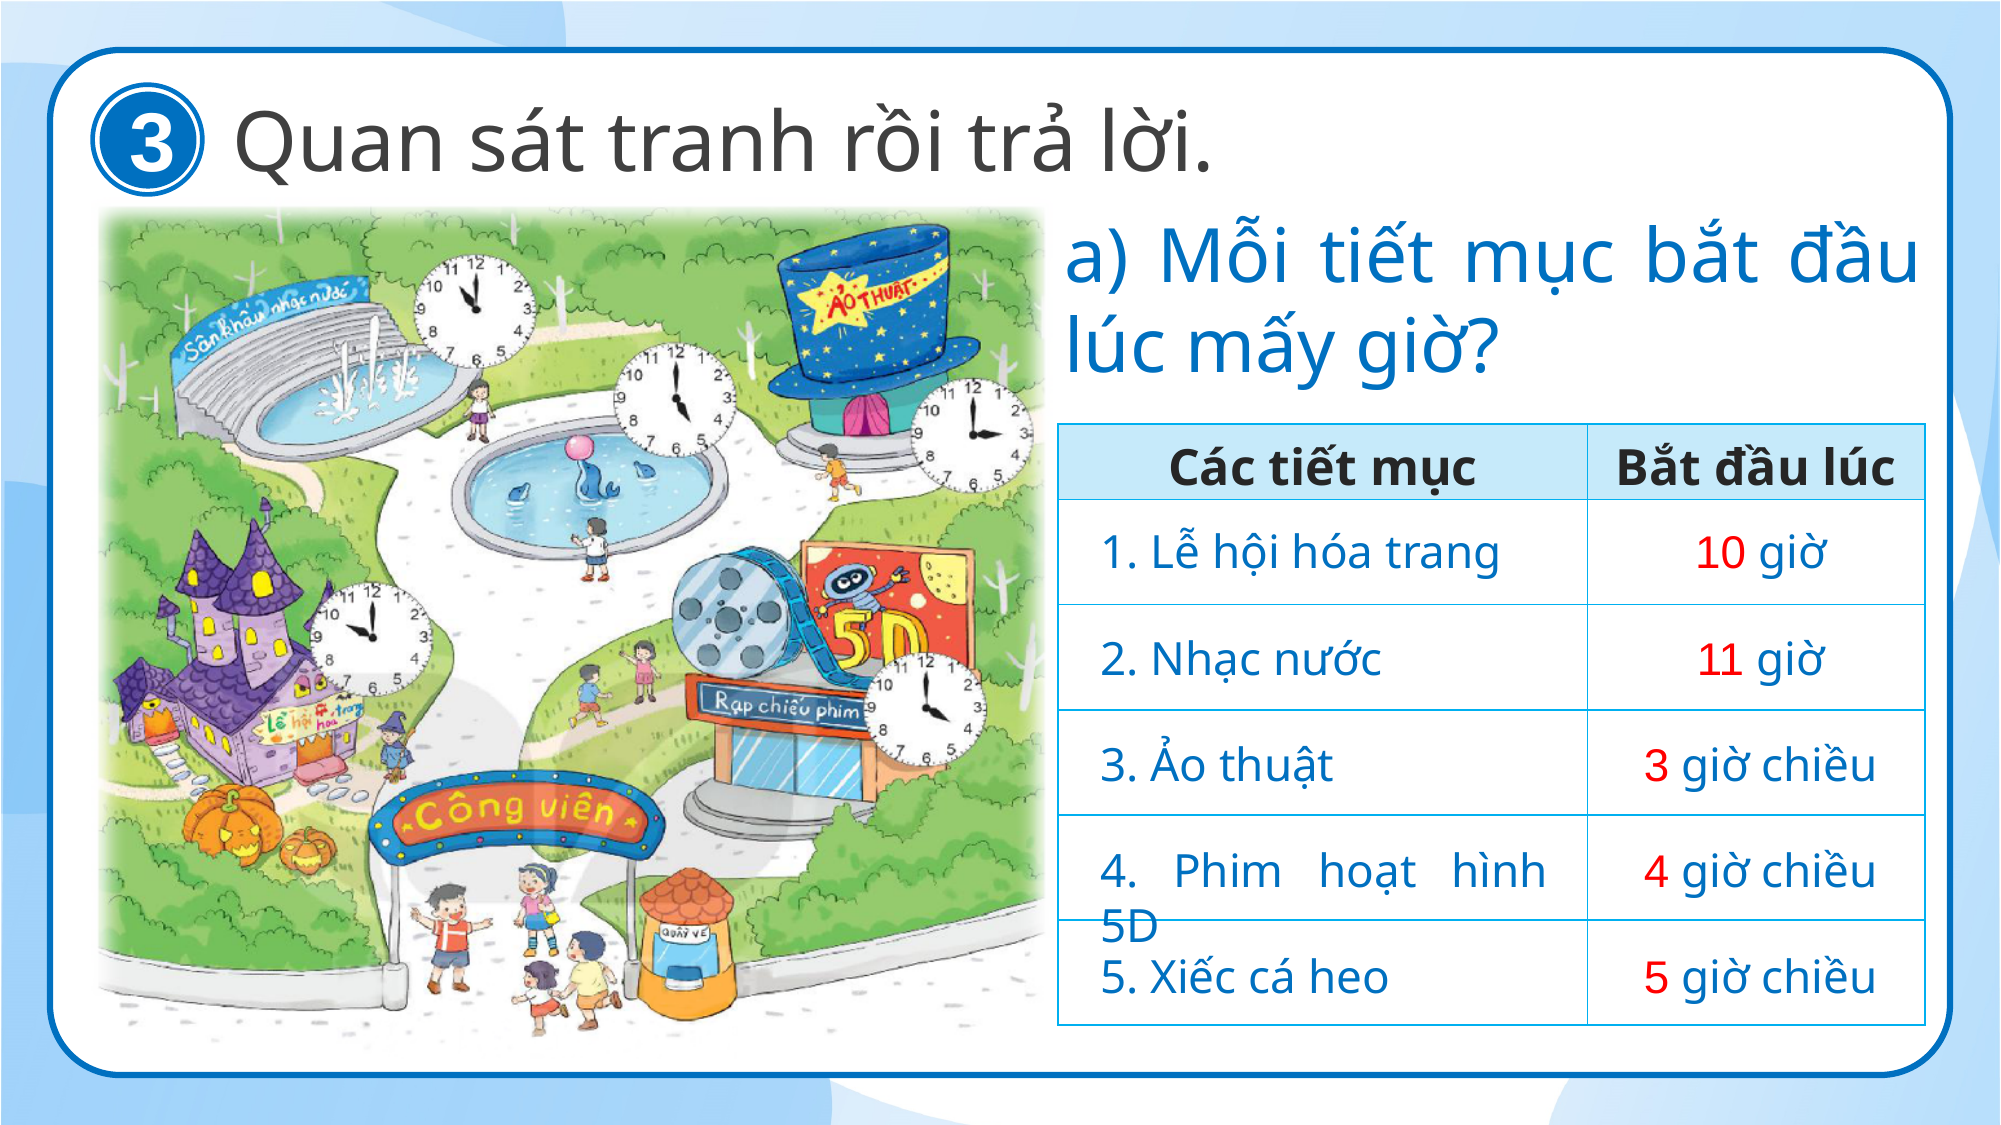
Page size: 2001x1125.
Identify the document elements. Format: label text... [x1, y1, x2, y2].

text_box Quan sát tranh rồi trả lời. [217, 81, 1246, 196]
table_cell [1059, 500, 1587, 604]
text_box 1. Lễ hội hóa trang [1085, 515, 1563, 586]
text_box 4. Phim hoạt hình 5D [1085, 834, 1563, 940]
table_cell [1059, 711, 1587, 814]
table_cell [1588, 711, 1924, 814]
text_box a) Mỗi tiết mục bắt đầu lúc mấy giờ? [1056, 199, 1938, 395]
text_box 2. Nhạc nước [1085, 621, 1563, 692]
table_header Bắt đầu lúc [1588, 425, 1924, 499]
table_cell [1588, 605, 1924, 709]
text_box 11 giờ [1609, 621, 1913, 692]
text_box 4 giờ chiều [1609, 834, 1913, 904]
text_box 3 giờ chiều [1609, 728, 1913, 798]
table_cell [1059, 921, 1587, 1024]
picture [0, 0, 2000, 1125]
text_box 5. Xiếc cá heo [1085, 940, 1563, 1011]
text_box 3. Ảo thuật [1085, 728, 1563, 798]
table_cell [1588, 816, 1924, 919]
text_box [92, 81, 203, 197]
text_box 10 giờ [1609, 515, 1913, 586]
text_box 5 giờ chiều [1609, 940, 1913, 1011]
table_cell [1059, 605, 1587, 709]
table_cell [1588, 921, 1924, 1024]
table_cell [1588, 500, 1924, 604]
table_header Các tiết mục [1059, 425, 1587, 499]
table_cell [1059, 816, 1587, 919]
